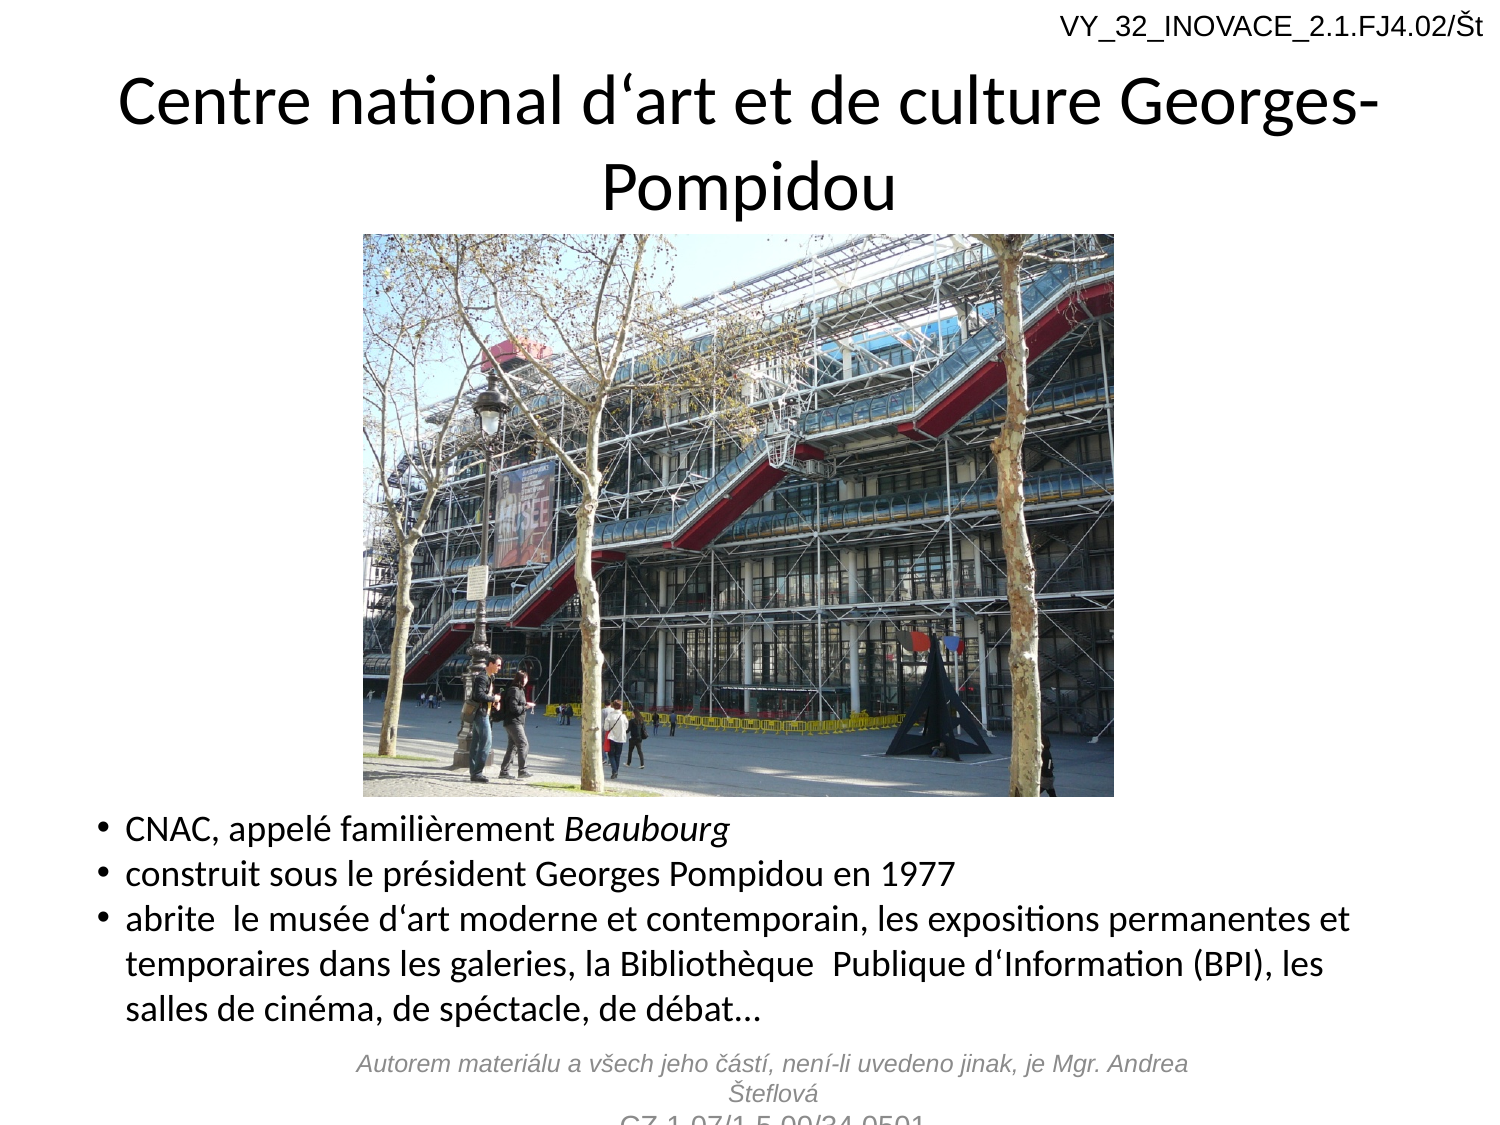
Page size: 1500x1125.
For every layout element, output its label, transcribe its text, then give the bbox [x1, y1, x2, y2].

footer Autorem materiálu a všech jeho částí, není-li uvedeno jinak, je Mgr. Andrea Šteflová CZ.1.07/1.5.00/34.0501 [292, 1065, 1254, 1125]
title Centre national d‘art et de culture Georges-Pompidou [74, 44, 1426, 233]
picture [362, 234, 1114, 798]
text_box CNAC, appelé familièrement Beaubourg construit sous le président Georges Pompidou en 1977 abrite le musée d‘art moderne et contemporain, les expositions permanentes et temporaires dans les galeries, la Bibliothèque Publique d‘Information (BPI), les salles de cinéma, de spéctacle, de débat… [82, 796, 1405, 1037]
text_box VY_32_INOVACE_2.1.FJ4.02/Št [1045, 0, 1500, 50]
